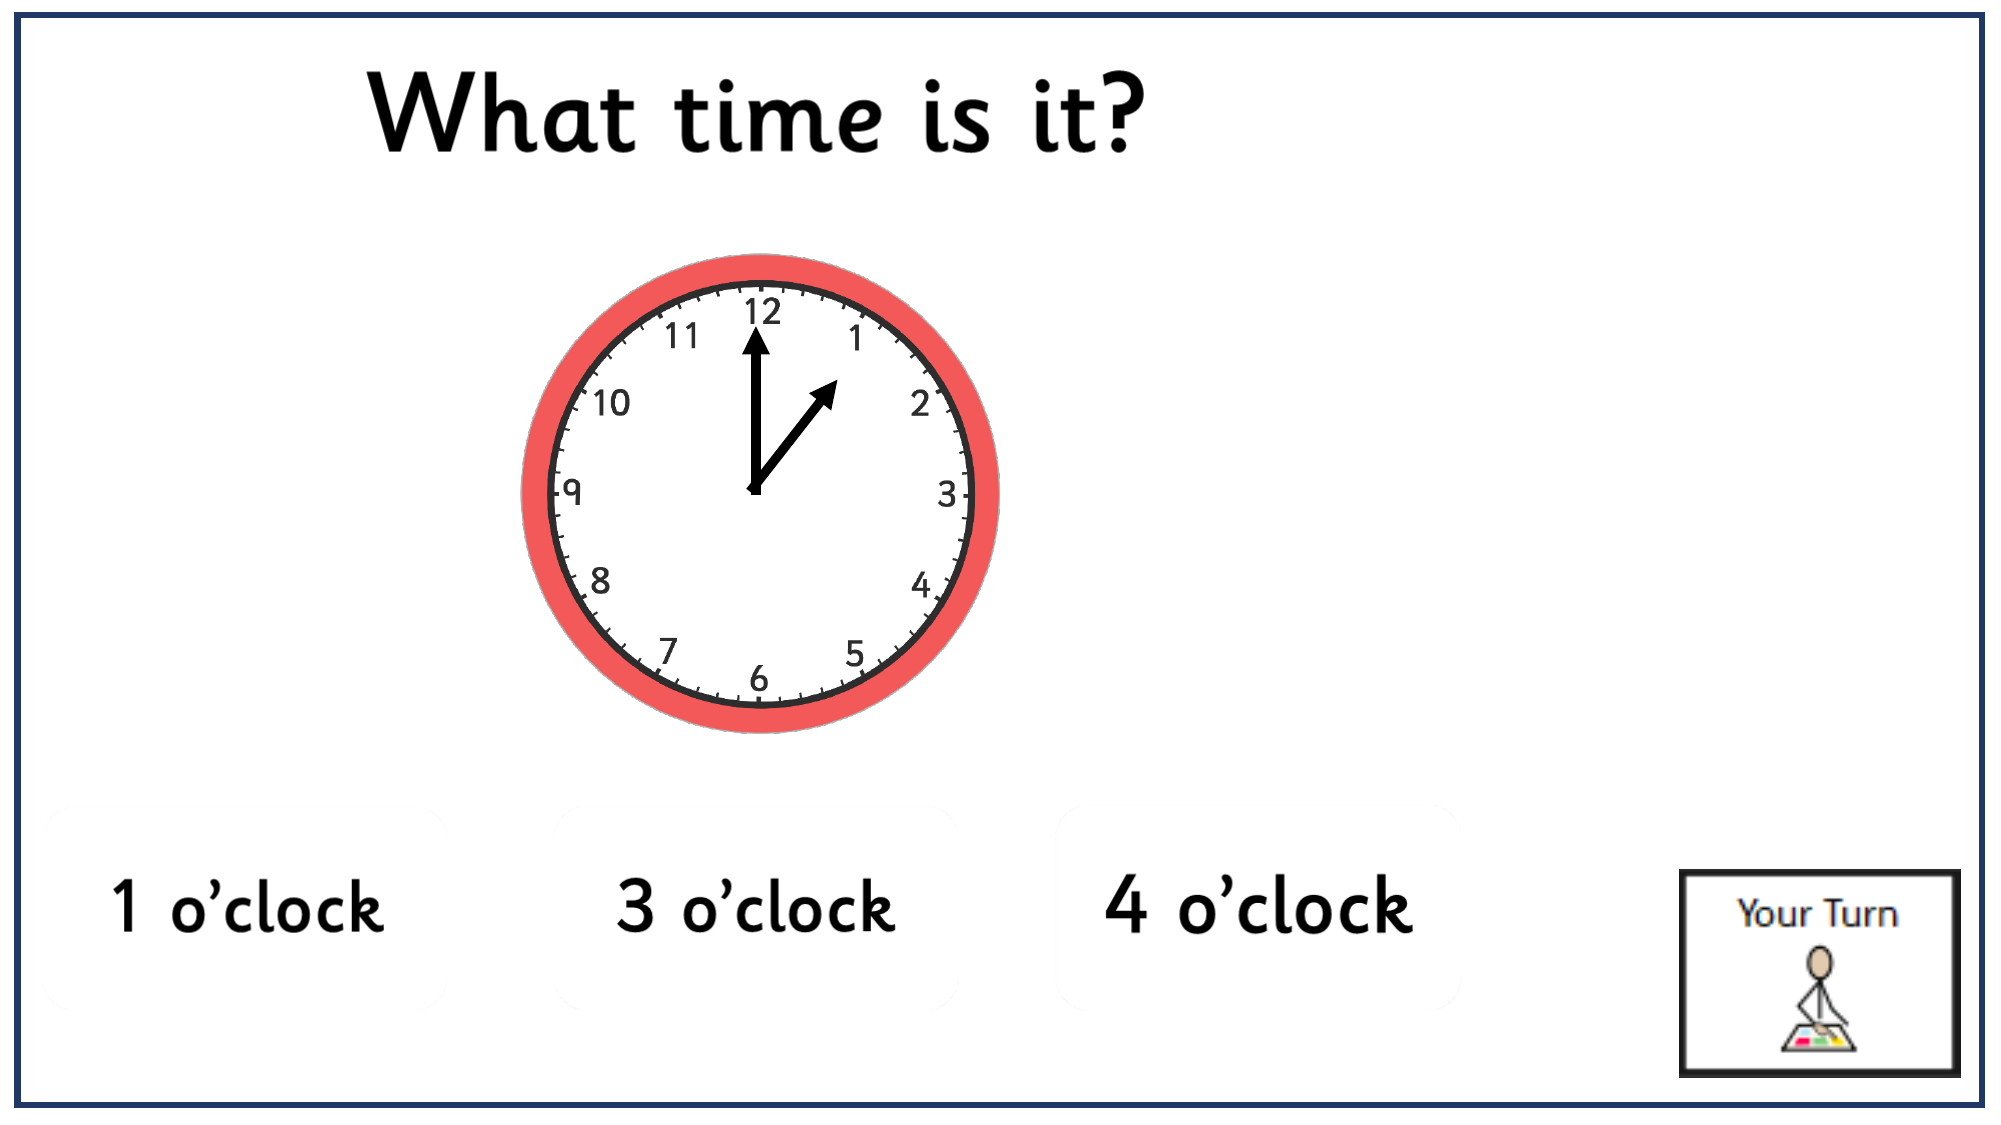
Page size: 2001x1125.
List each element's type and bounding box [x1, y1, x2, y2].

picture [1679, 869, 1961, 1078]
picture [1052, 804, 1464, 1011]
picture [41, 806, 448, 1011]
picture [553, 805, 959, 1011]
text_box [16, 14, 1983, 1106]
picture [100, 14, 1412, 734]
text_box [749, 379, 838, 492]
